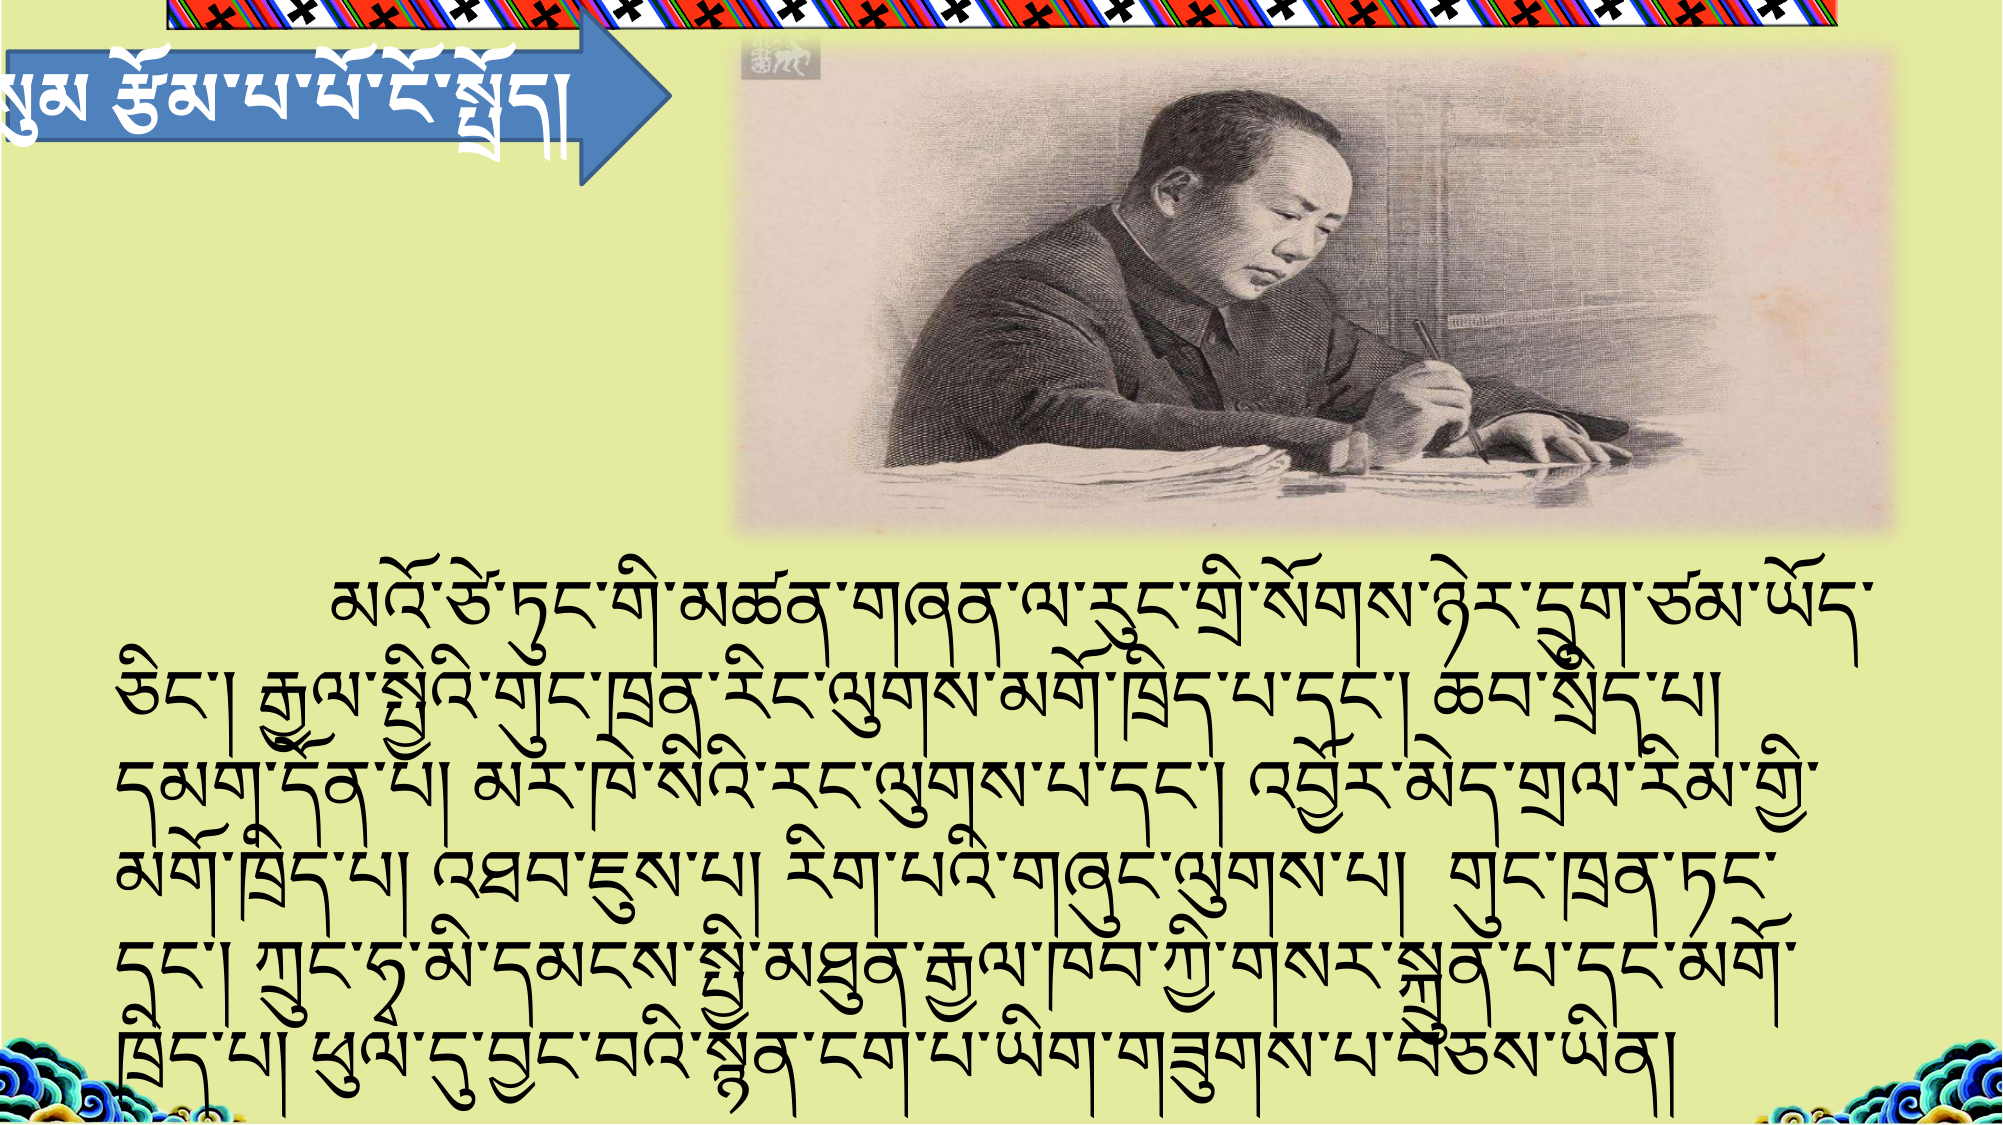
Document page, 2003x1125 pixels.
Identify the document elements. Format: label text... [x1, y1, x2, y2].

list མའོ་ཙེ་ཏུང་གི་མཚན་གཞན་ལ་རུང་གྲི་སོགས་ཉེར་དྲུག་ཙམ་ཡོད་ཅིང་། རྒྱལ་སྤྱིའི་གུང་ཁྲན་རིང་ལུགས་མགོ་ཁྲིད་པ་དང་། ཆབ་སྲིད་པ། དམག་དོན་པ། མར་ཁེ་སིའི་རང་ལུགས་པ་དང་། འབྱོར་མེད་གྲལ་རིམ་གྱི་མགོ་ཁྲིད་པ། འཐབ་ཇུས་པ། རིག་པའི་གཞུང་ལུགས་པ། གུང་ཁྲན་ཏང་དང་། ཀྲུང་ཧྭ་མི་དམངས་སྤྱི་མཐུན་རྒྱལ་ཁབ་ཀྱི་གསར་སྐྲུན་པ་དང་མགོ་ཁྲིད་པ། ཕུལ་དུ་བྱང་བའི་སྙན་ངག་པ་ཡིག་གཟུགས་པ་བཅས་ཡིན། [100, 550, 1902, 1064]
text_box གསུམ རྩོམ་པ་པོ་ངོ་སྤྲོད། [0, 42, 591, 148]
text_box [579, 5, 673, 187]
picture [0, 0, 2003, 1125]
